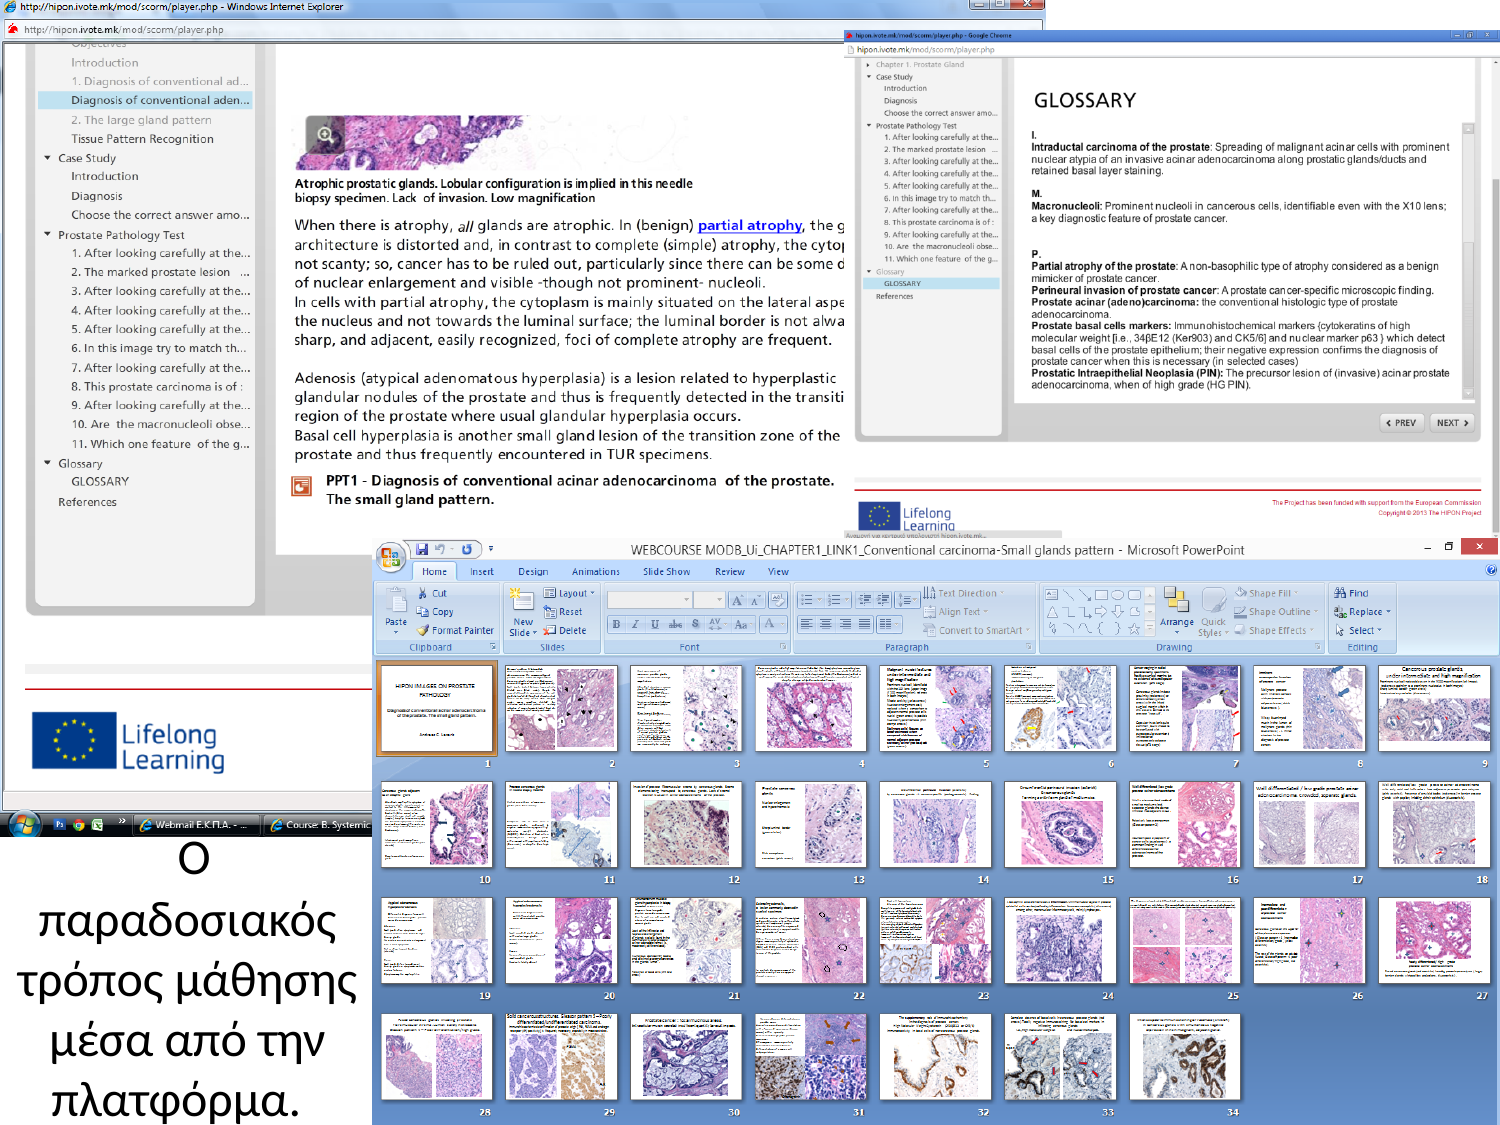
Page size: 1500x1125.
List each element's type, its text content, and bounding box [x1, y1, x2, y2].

text_box Ο παραδοσιακός τρόπος μάθησης μέσα από την πλατφόρμα. [0, 845, 366, 1090]
picture [0, 0, 1500, 1125]
